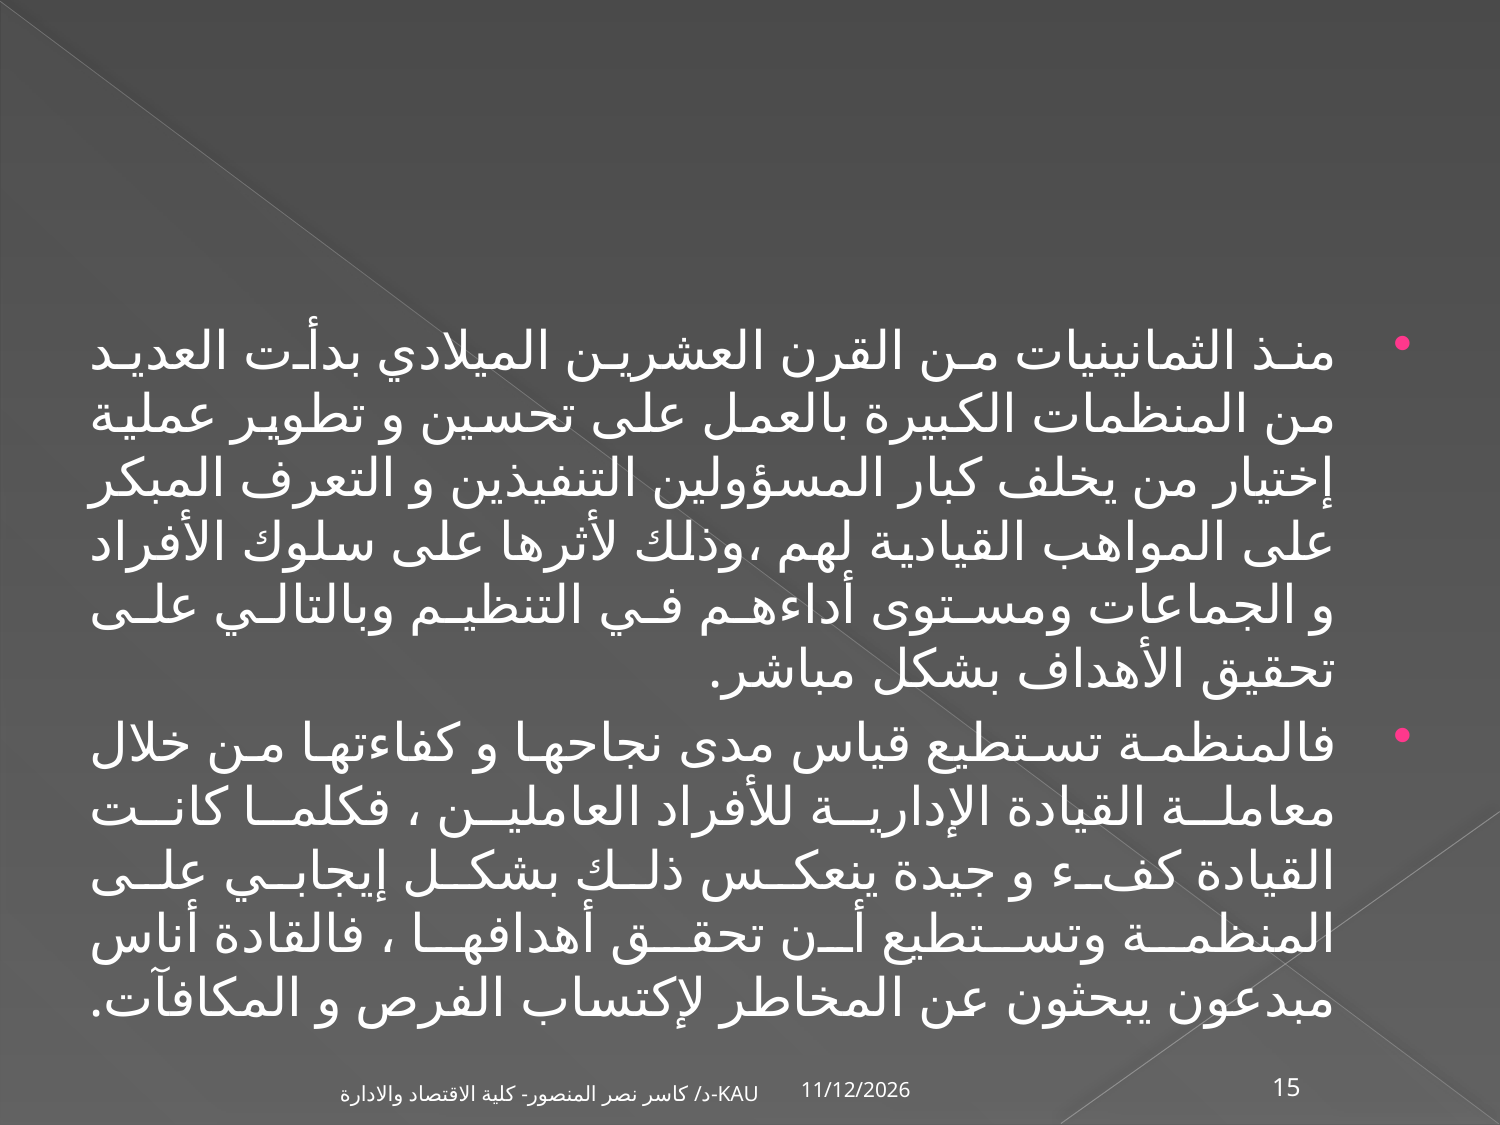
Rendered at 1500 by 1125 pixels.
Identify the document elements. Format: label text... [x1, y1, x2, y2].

slide_number 15 [1245, 1063, 1328, 1113]
footer د/ كاسر نصر المنصور- كلية الاقتصاد والادارة-KAU [75, 1063, 774, 1113]
list منذ الثمانينيات من القرن العشرين الميلادي بدأت العديد من المنظمات الكبيرة بالعمل على تحسين و تطوير عملية إختيار من يخلف كبار المسؤولين التنفيذين و التعرف المبكر على المواهب القيادية لهم ،وذلك لأثرها على سلوك الأفراد و الجماعات ومستوى أداءهم في التنظيم وبالتالي على تحقيق الأهداف بشكل مباشر. فالمنظمة تستطيع قياس مدى نجاحها و كفاءتها من خلال معاملة القيادة الإدارية للأفراد العاملين ، فكلما كانت القيادة كفء و جيدة ينعكس ذلك بشكل إيجابي على المنظمة وتستطيع أن تحقق أهدافها ، فالقادة أناس مبدعون يبحثون عن المخاطر لإكتساب الفرص و المكافآت. [75, 308, 1425, 1059]
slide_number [786, 1062, 1136, 1113]
